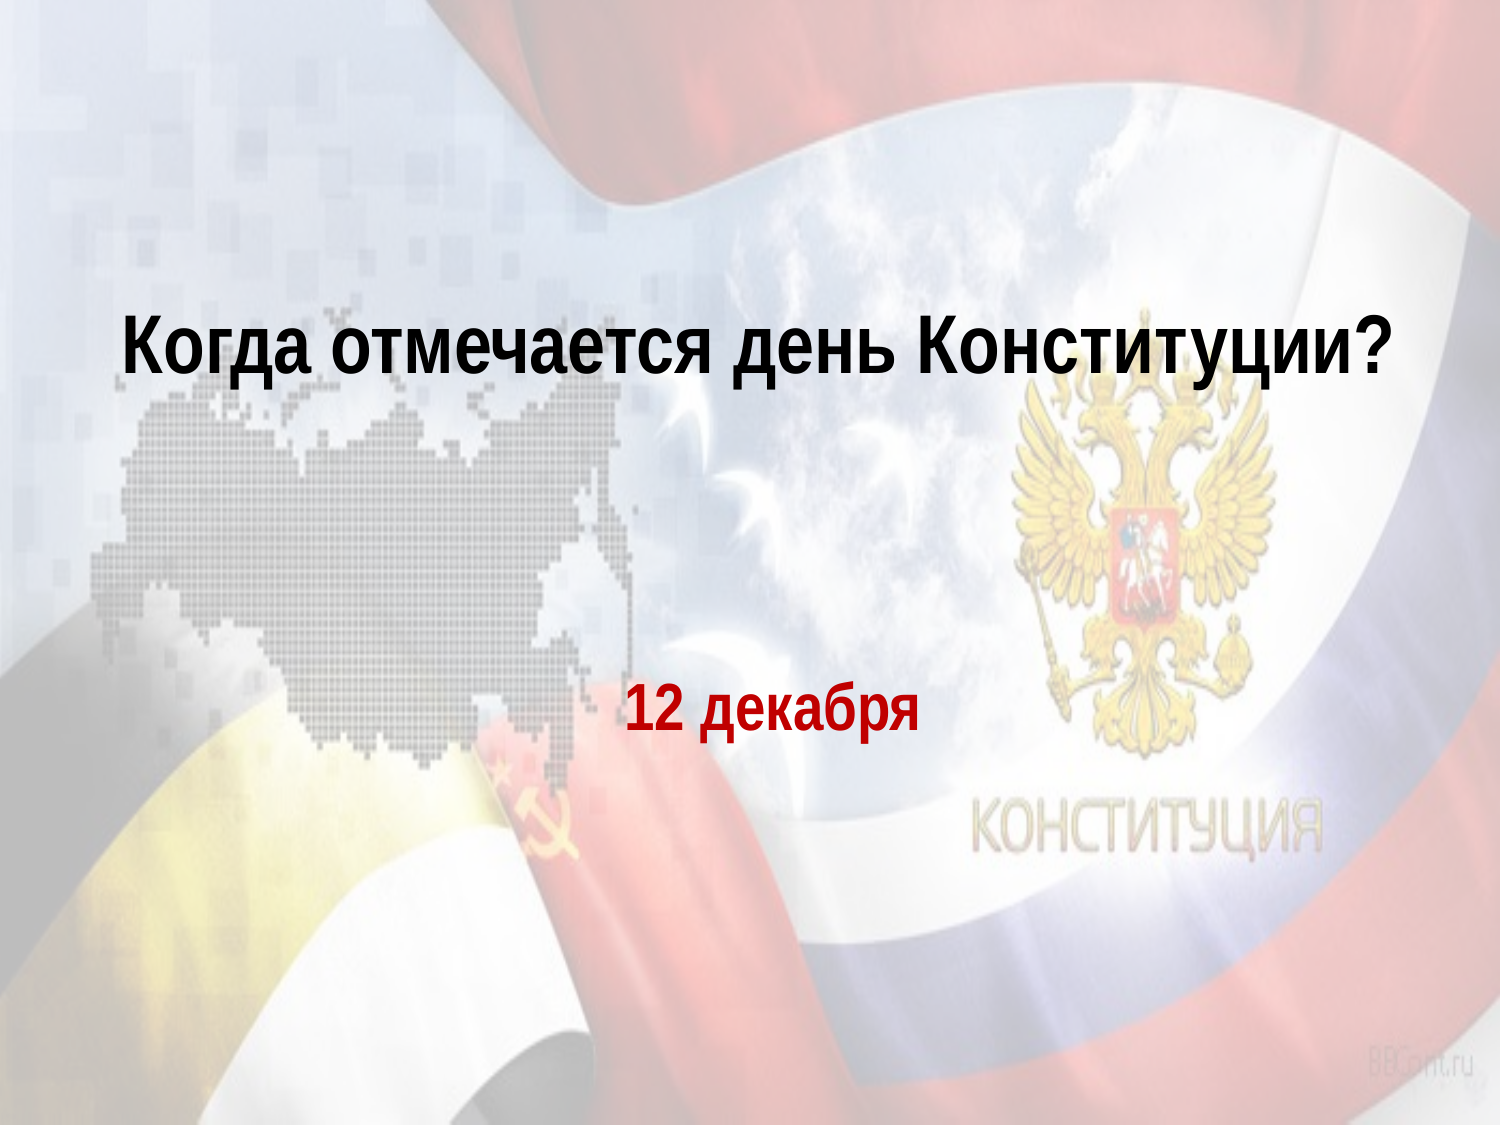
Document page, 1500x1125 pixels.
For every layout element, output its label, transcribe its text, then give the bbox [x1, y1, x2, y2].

title Когда отмечается день Конституции? [93, 246, 1444, 434]
list 12 декабря [609, 656, 1097, 769]
